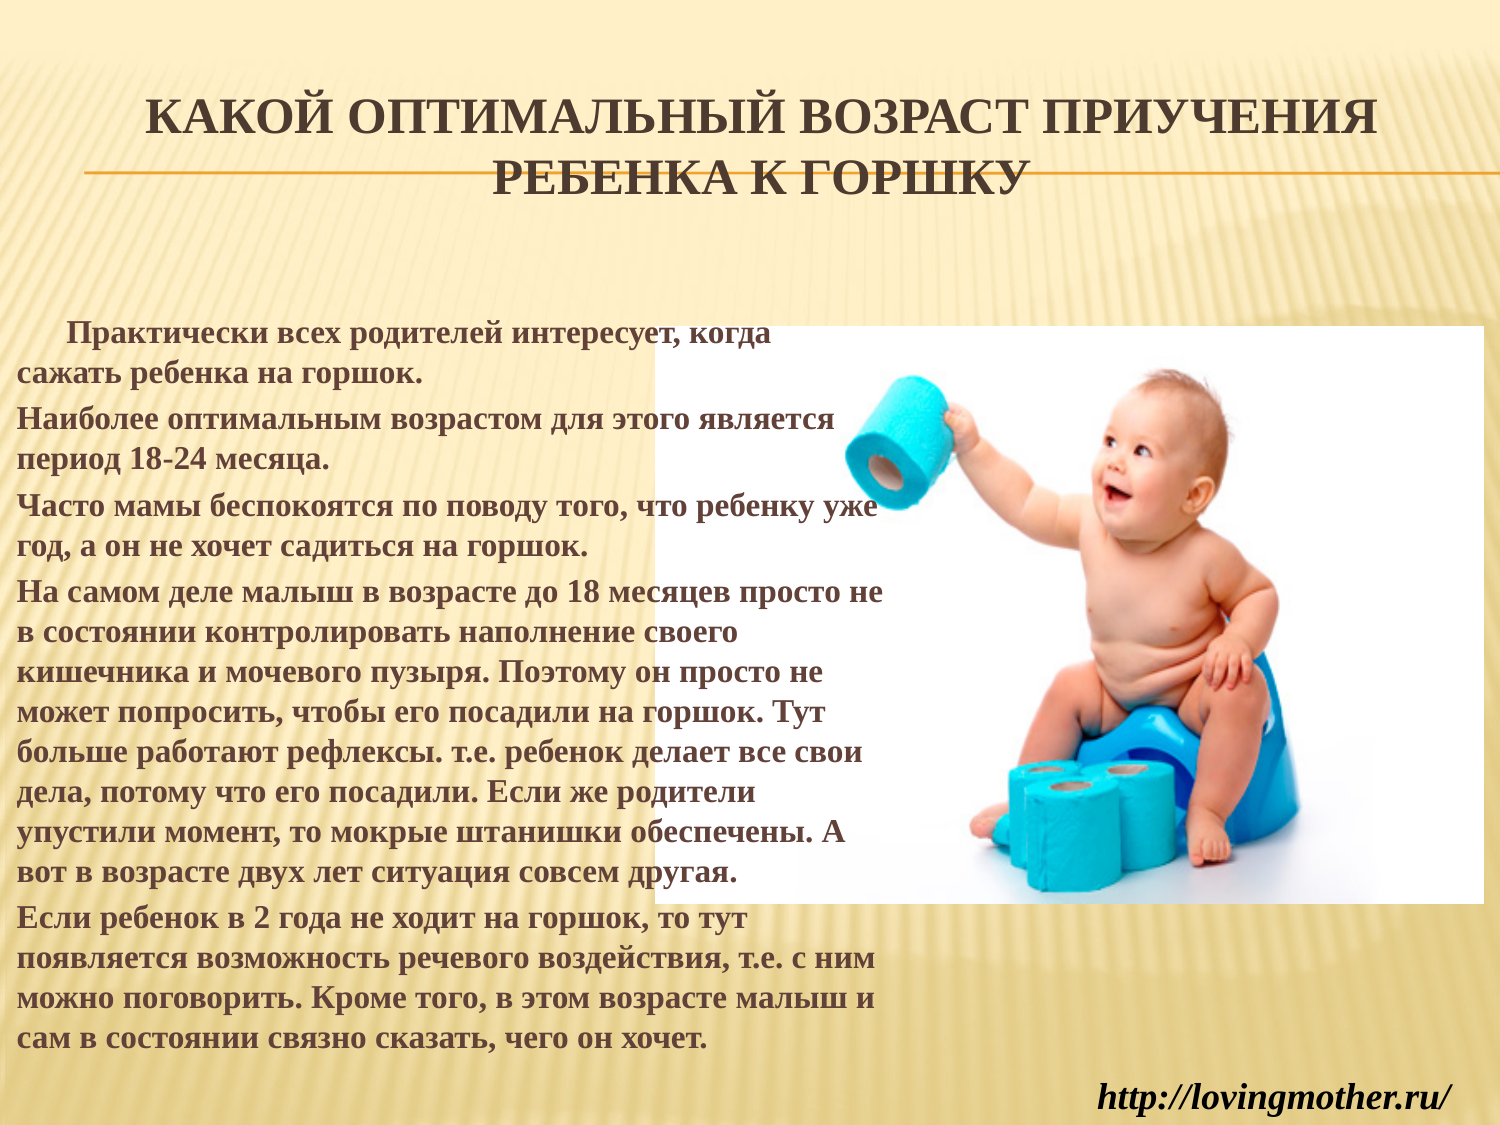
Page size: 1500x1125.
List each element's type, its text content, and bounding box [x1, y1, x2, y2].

list Практически всех родителей интересует, когда сажать ребенка на горшок. Наиболее оптимальным возрастом для этого является период 18-24 месяца. Часто мамы беспокоятся по поводу того, что ребенку уже год, а он не хочет садиться на горшок. На самом деле малыш в возрасте до 18 месяцев просто не в состоянии контролировать наполнение своего кишечника и мочевого пузыря. Поэтому он просто не может попросить, чтобы его посадили на горшок. Тут больше работают рефлексы. т.е. ребенок делает все свои дела, потому что его посадили. Если же родители упустили момент, то мокрые штанишки обеспечены. А вот в возрасте двух лет ситуация совсем другая. Если ребенок в 2 года не ходит на горшок, то тут появляется возможность речевого воздействия, т.е. с ним можно поговорить. Кроме того, в этом возрасте малыш и сам в состоянии связно сказать, чего он хочет. [1, 302, 900, 1125]
picture [655, 325, 1485, 904]
text_box http://lovingmother.ru/ [1082, 1064, 1466, 1125]
title Какой оптимальный возраст приучения ребенка к горшку [50, 75, 1475, 213]
